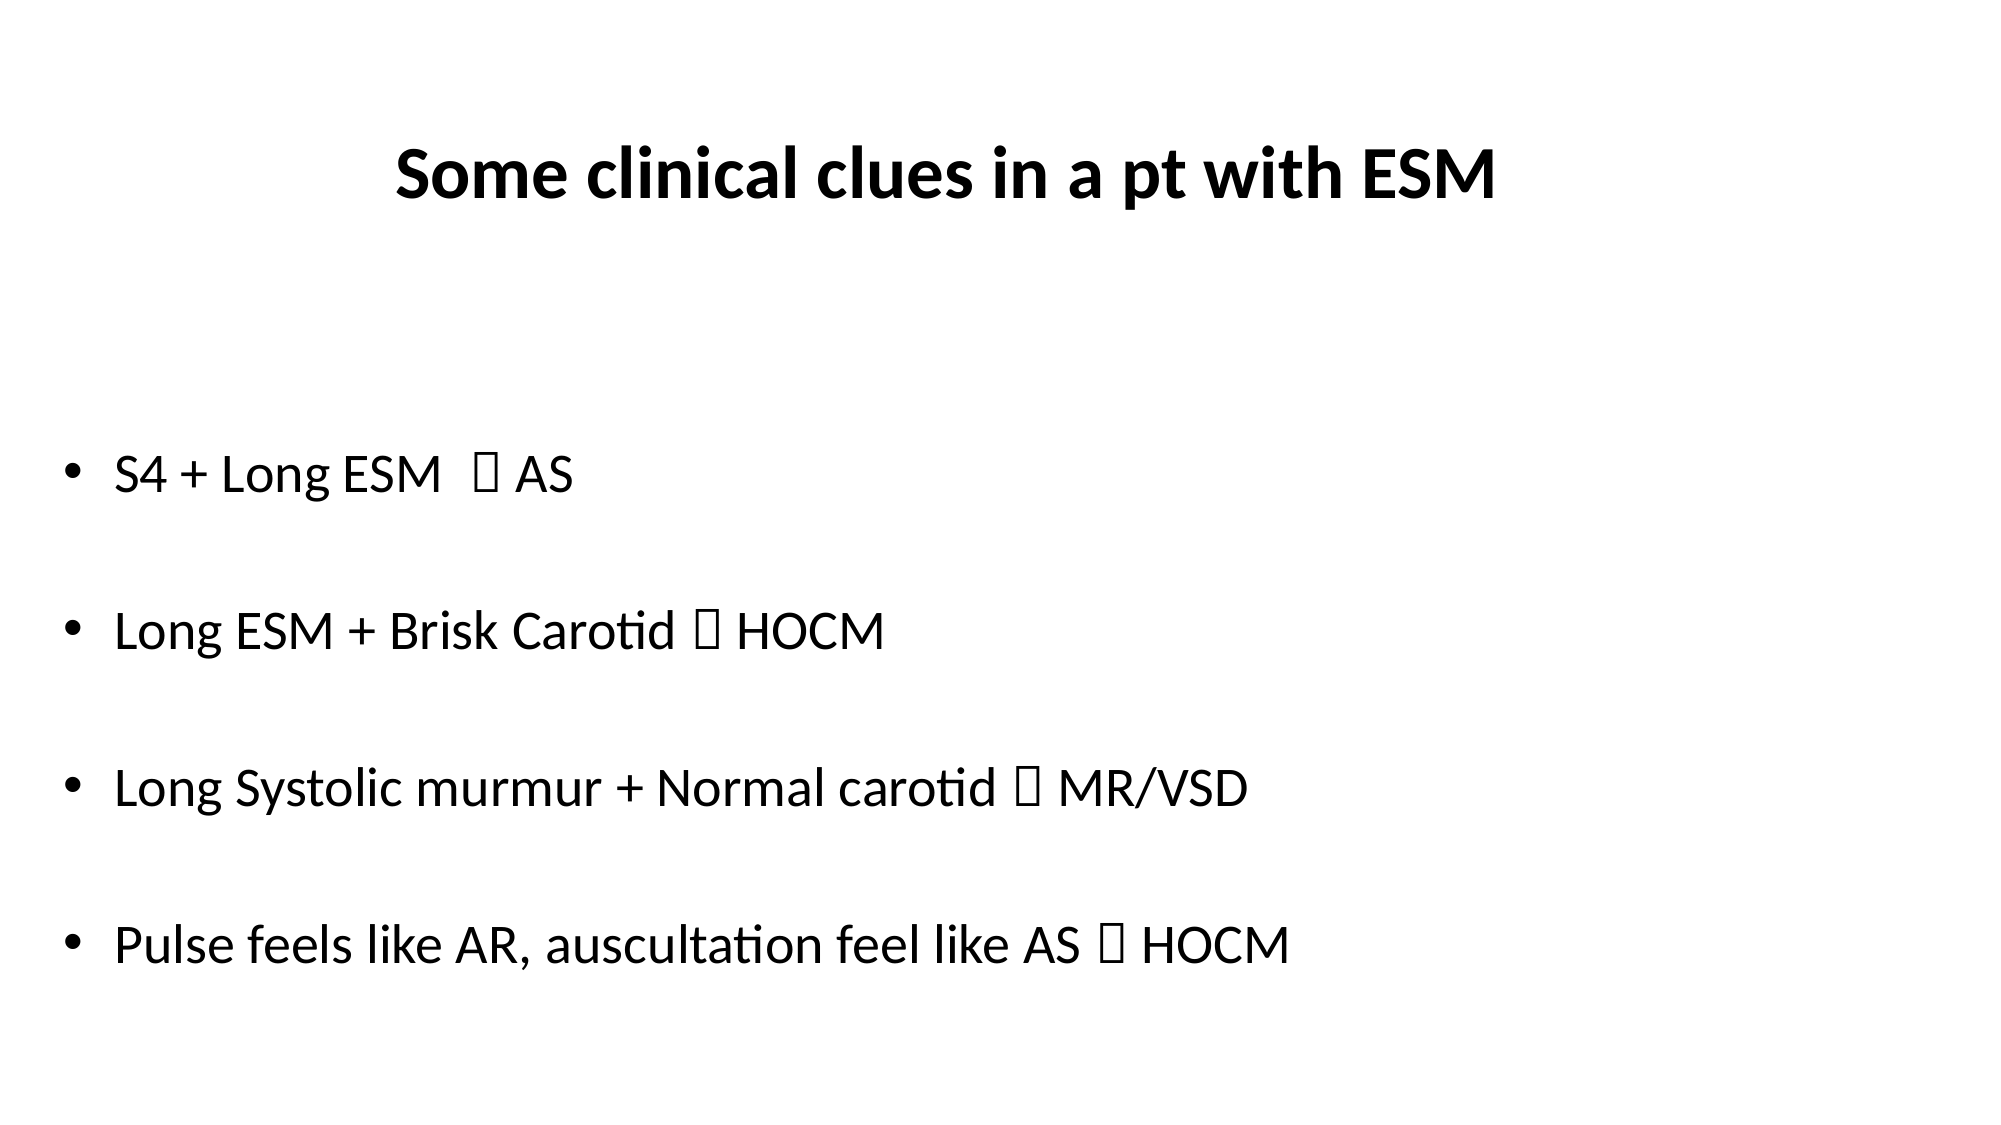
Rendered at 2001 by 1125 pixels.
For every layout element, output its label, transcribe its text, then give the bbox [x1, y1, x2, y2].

title Some clinical clues in a pt with ESM [32, 59, 1863, 278]
list S4 S4 + Long ESM  AS Long ESM + Brisk Carotid  HOCM Long Systolic murmur + Normal carotid  MR/VSD Pulse feels like AR, auscultation feel like AS  HOCM [48, 272, 1847, 987]
